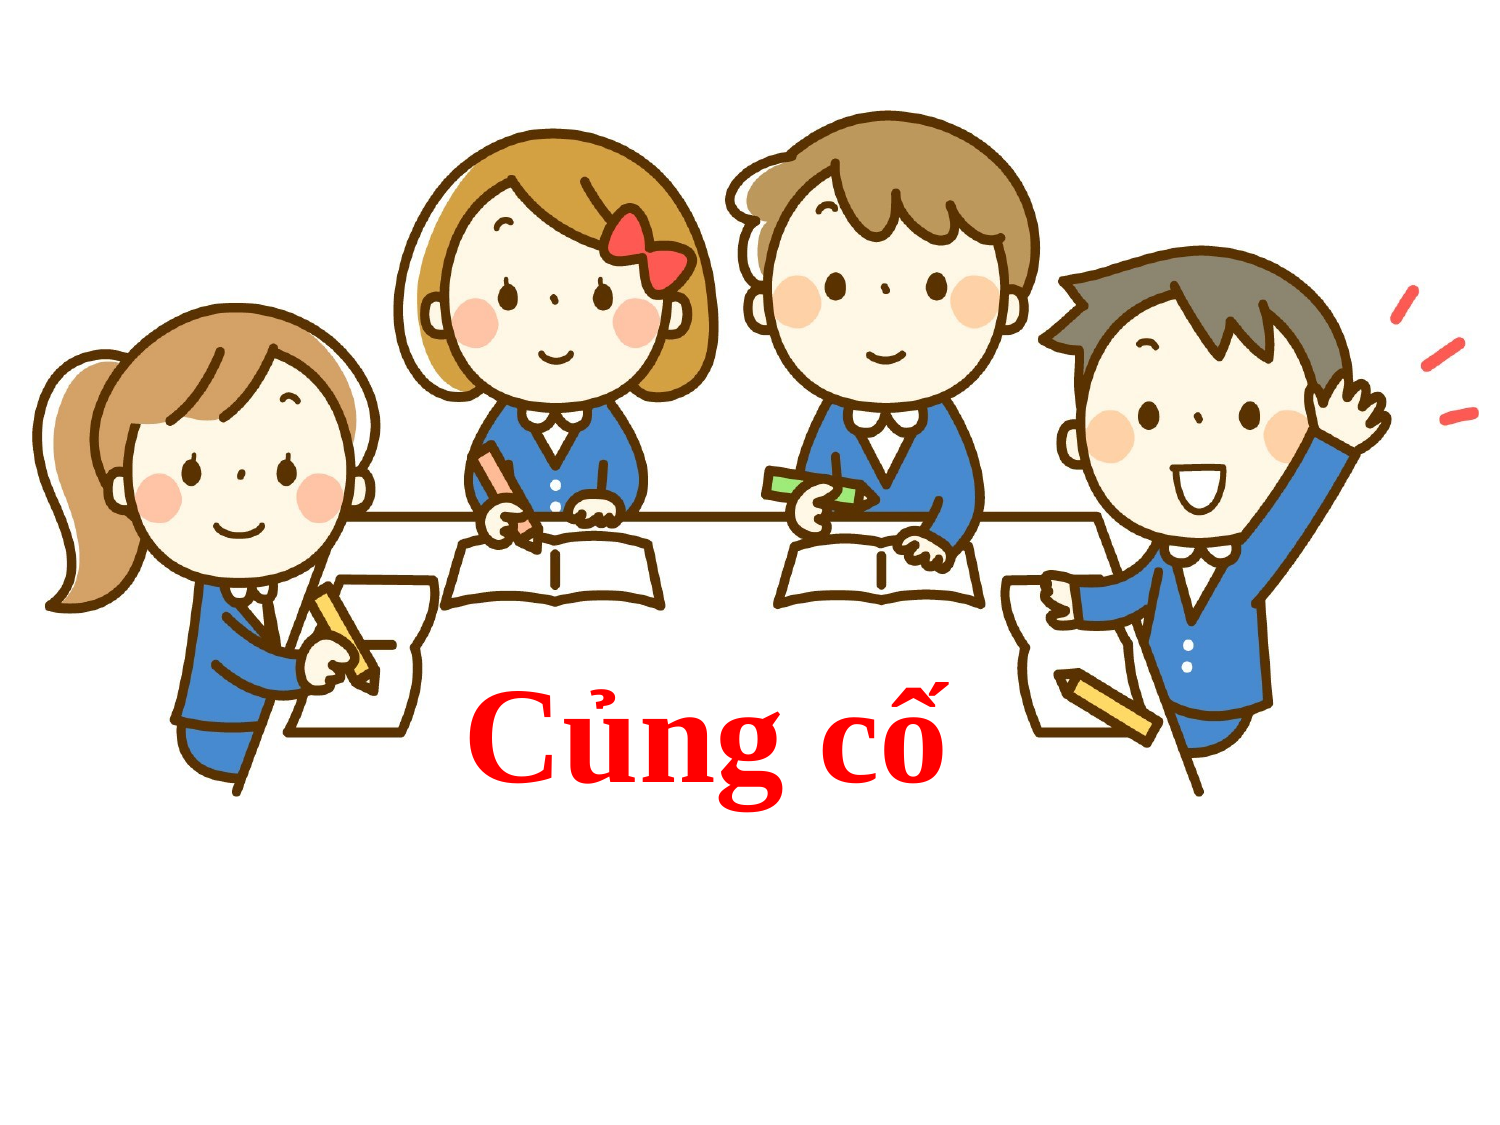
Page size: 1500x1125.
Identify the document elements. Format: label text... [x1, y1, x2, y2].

text_box Củng cố [249, 805, 1163, 818]
picture [31, 110, 1479, 797]
